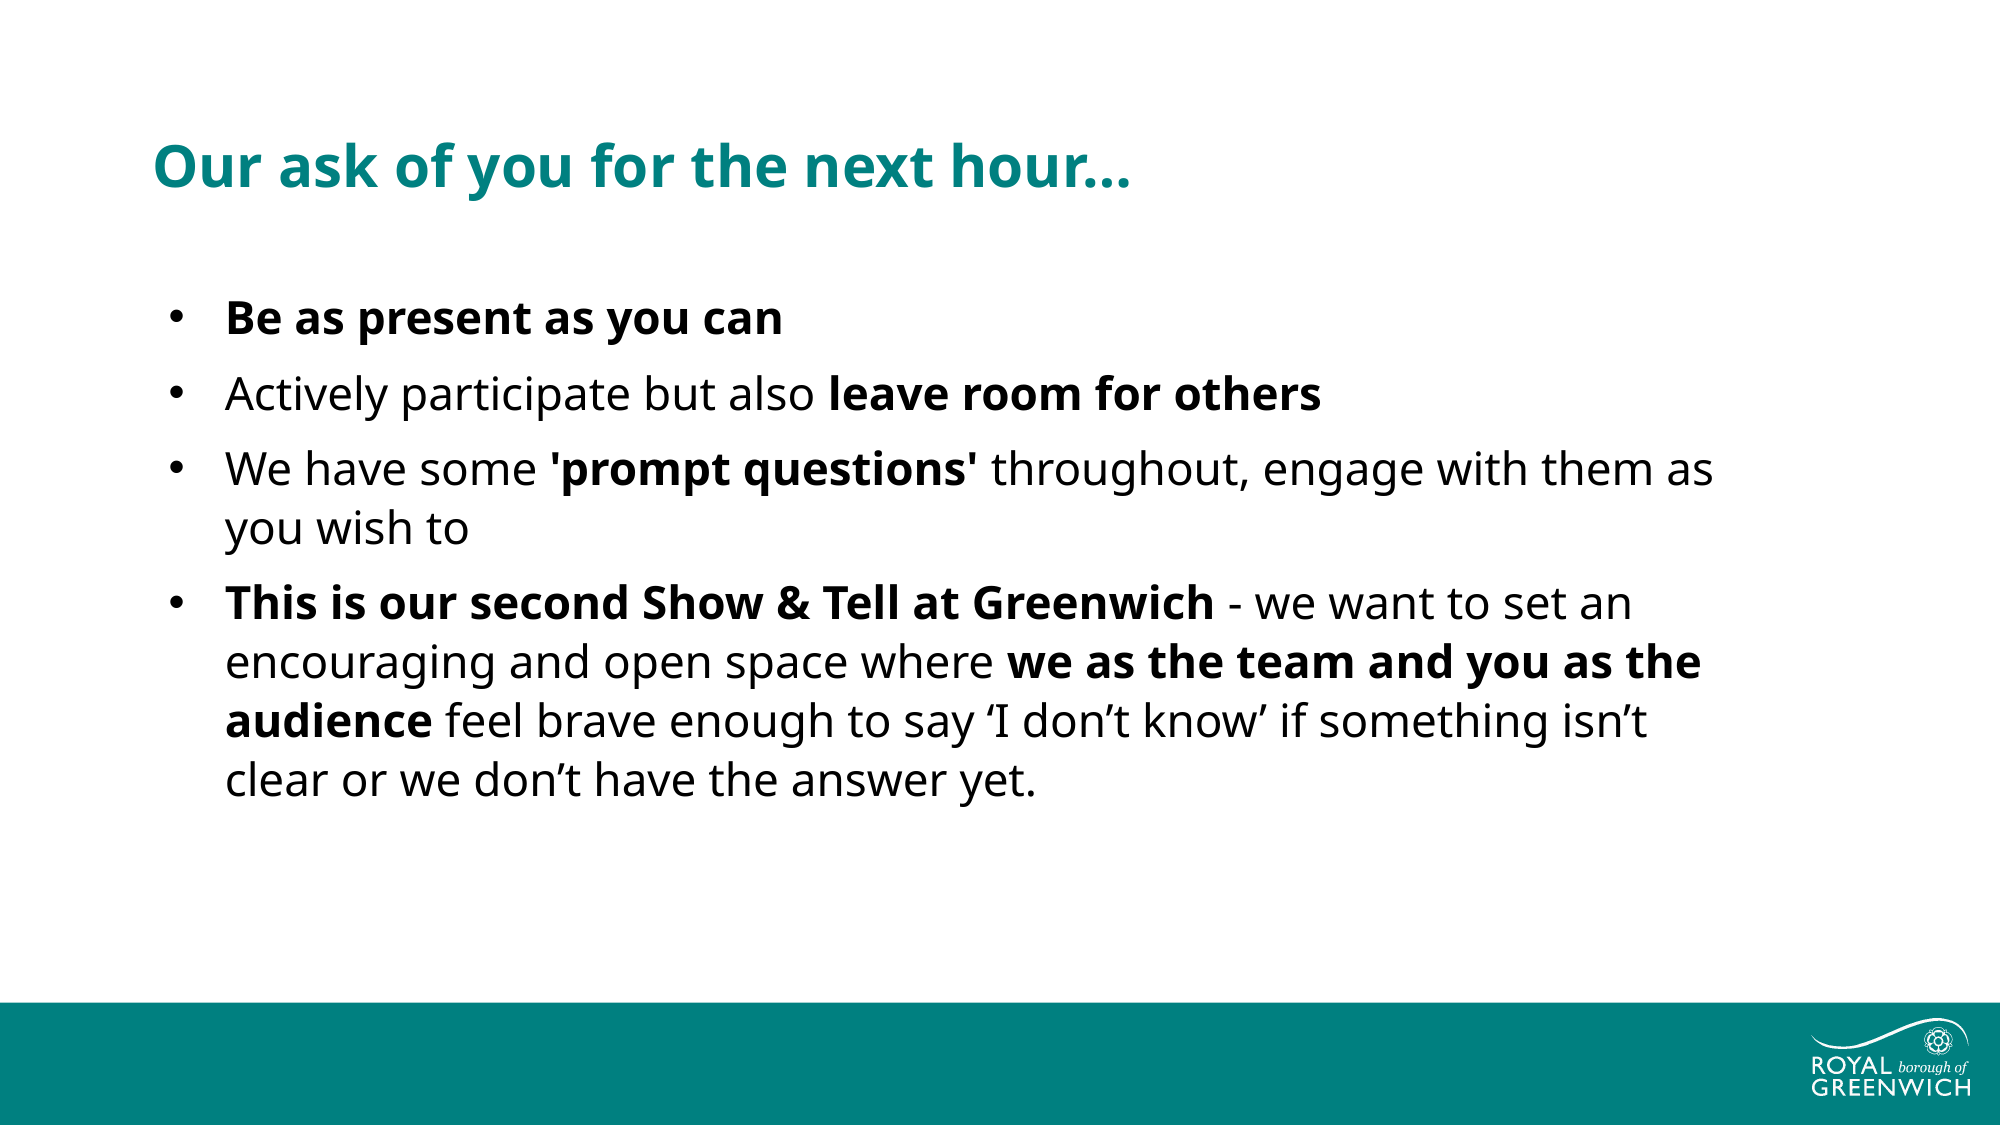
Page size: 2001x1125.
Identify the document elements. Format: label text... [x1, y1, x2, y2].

text_box Be as present as you can Actively participate but also leave room for others We have some 'prompt questions' throughout, engage with them as you wish to This is our second Show & Tell at Greenwich - we want to set an encouraging and open space where we as the team and you as the audience feel brave enough to say ‘I don’t know’ if something isn’t clear or we don’t have the answer yet. [153, 277, 1778, 875]
picture [1810, 1018, 1970, 1096]
title Our ask of you for the next hour… [137, 59, 1863, 278]
text_box [0, 1002, 2000, 1125]
